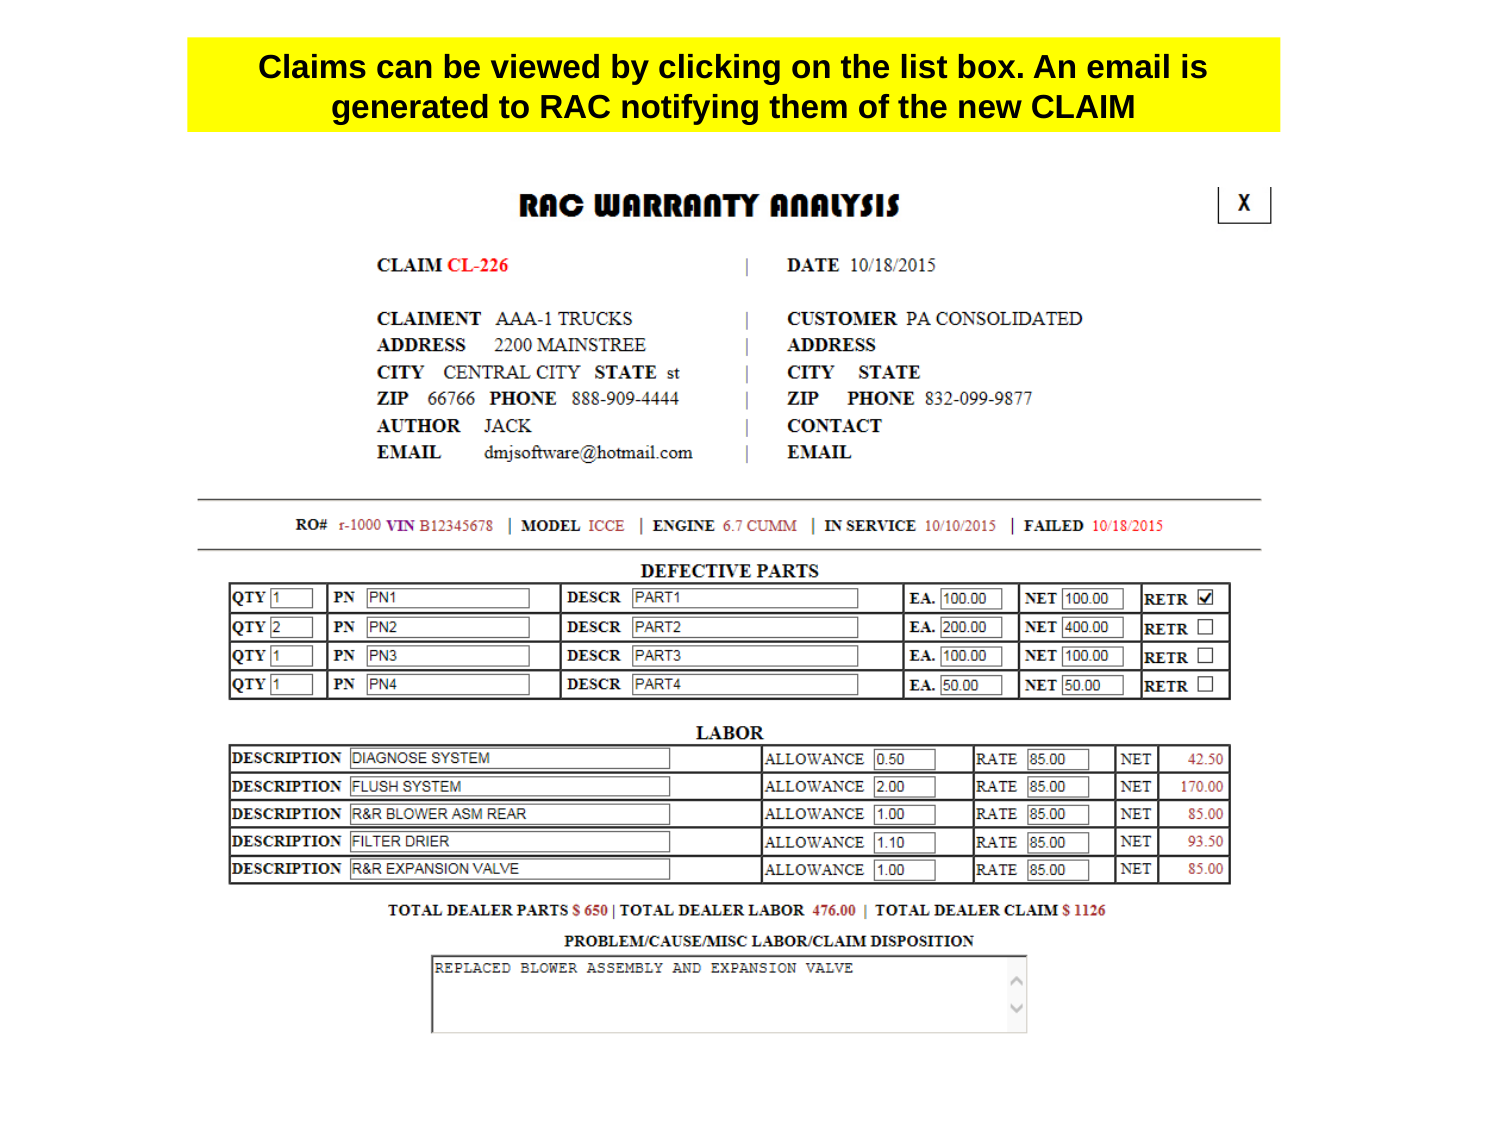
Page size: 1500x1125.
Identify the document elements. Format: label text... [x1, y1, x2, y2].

text_box Claims can be viewed by clicking on the list box. An email is generated to RAC notifying them of the new CLAIM [187, 37, 1281, 132]
picture [187, 187, 1281, 1037]
